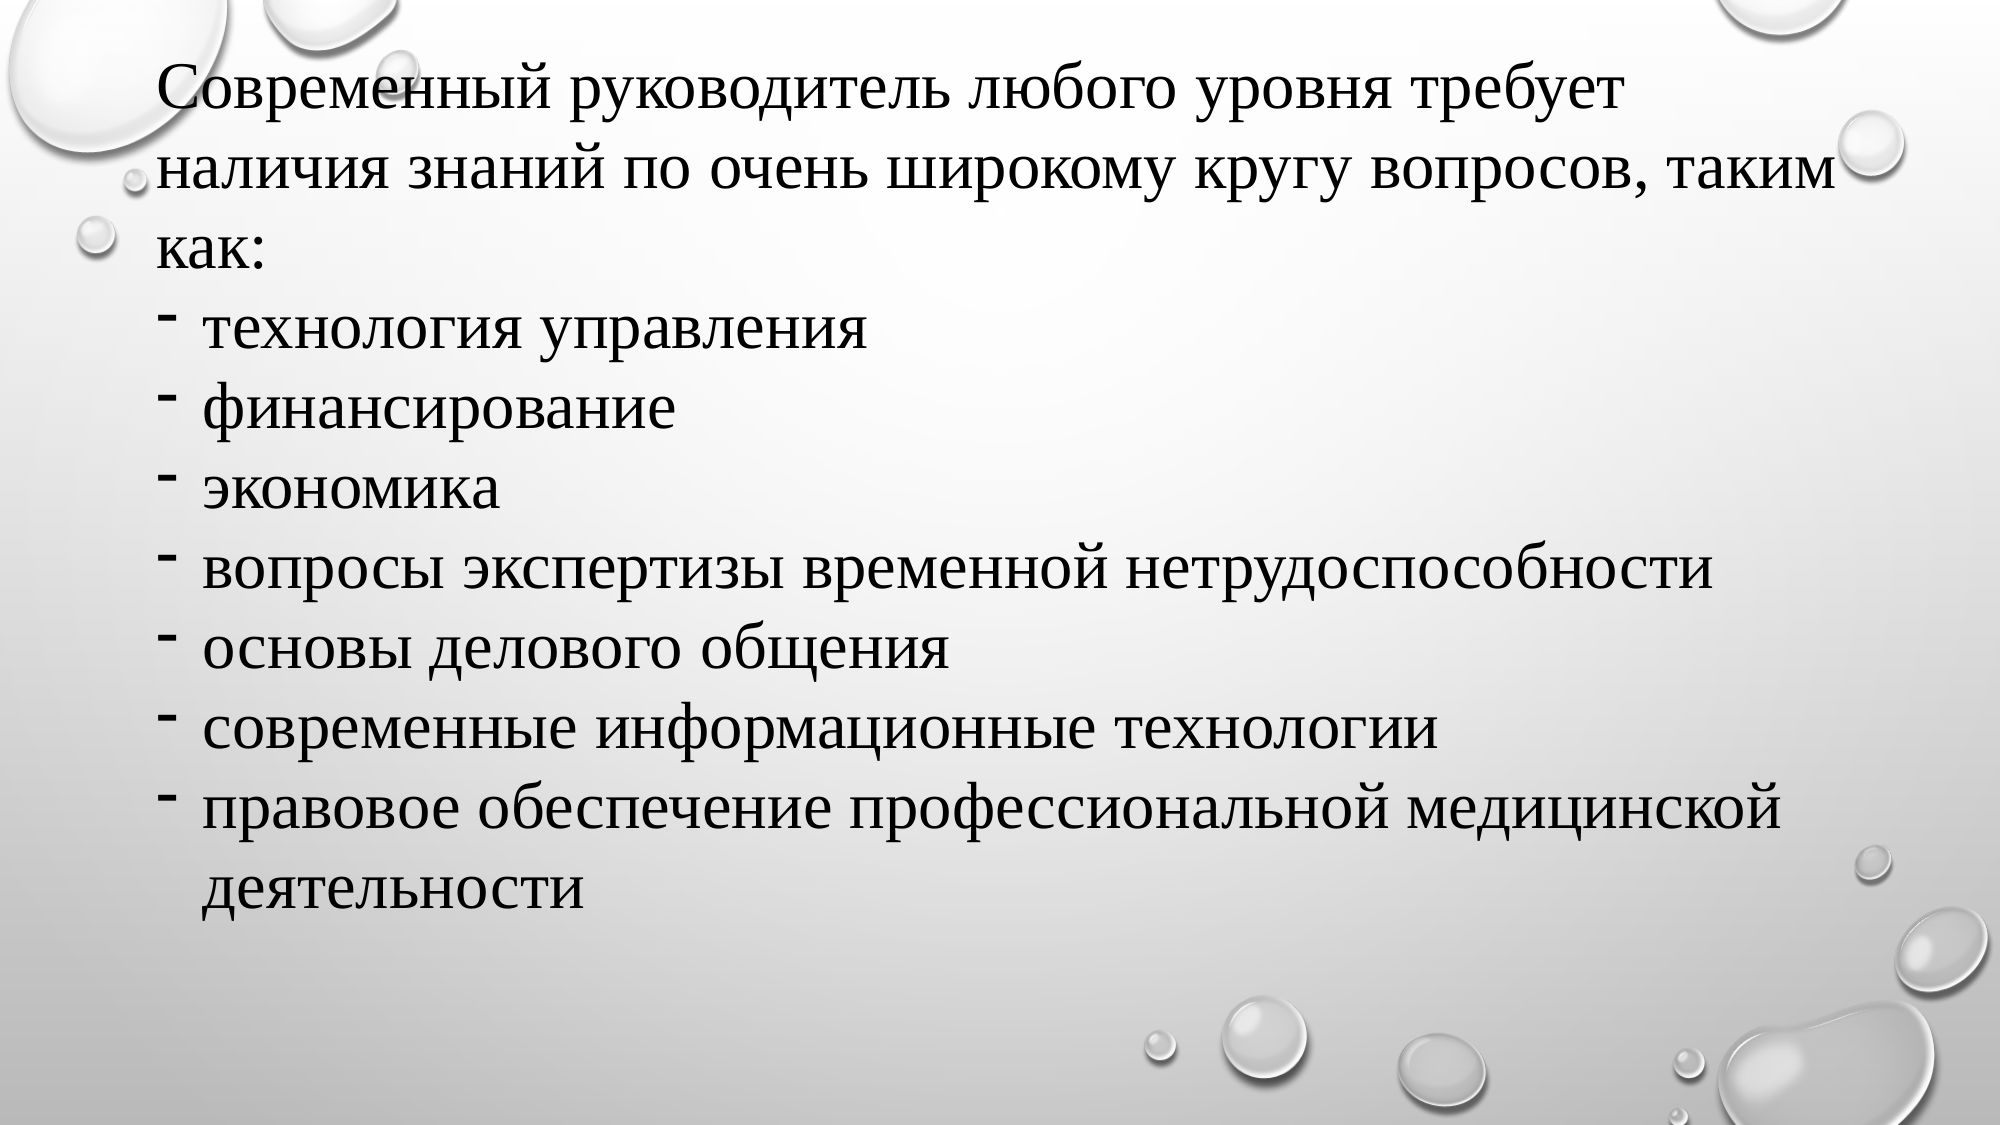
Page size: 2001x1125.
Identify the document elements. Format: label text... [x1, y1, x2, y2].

text_box Современный руководитель любого уровня требует наличия знаний по очень широкому кругу вопросов, таким как: технология управления финансирование экономика вопросы экспертизы временной нетрудоспособности основы делового общения современные информационные технологии правовое обеспечение профессиональной медицинской деятельности [141, 34, 1874, 929]
picture [0, 0, 2000, 1125]
